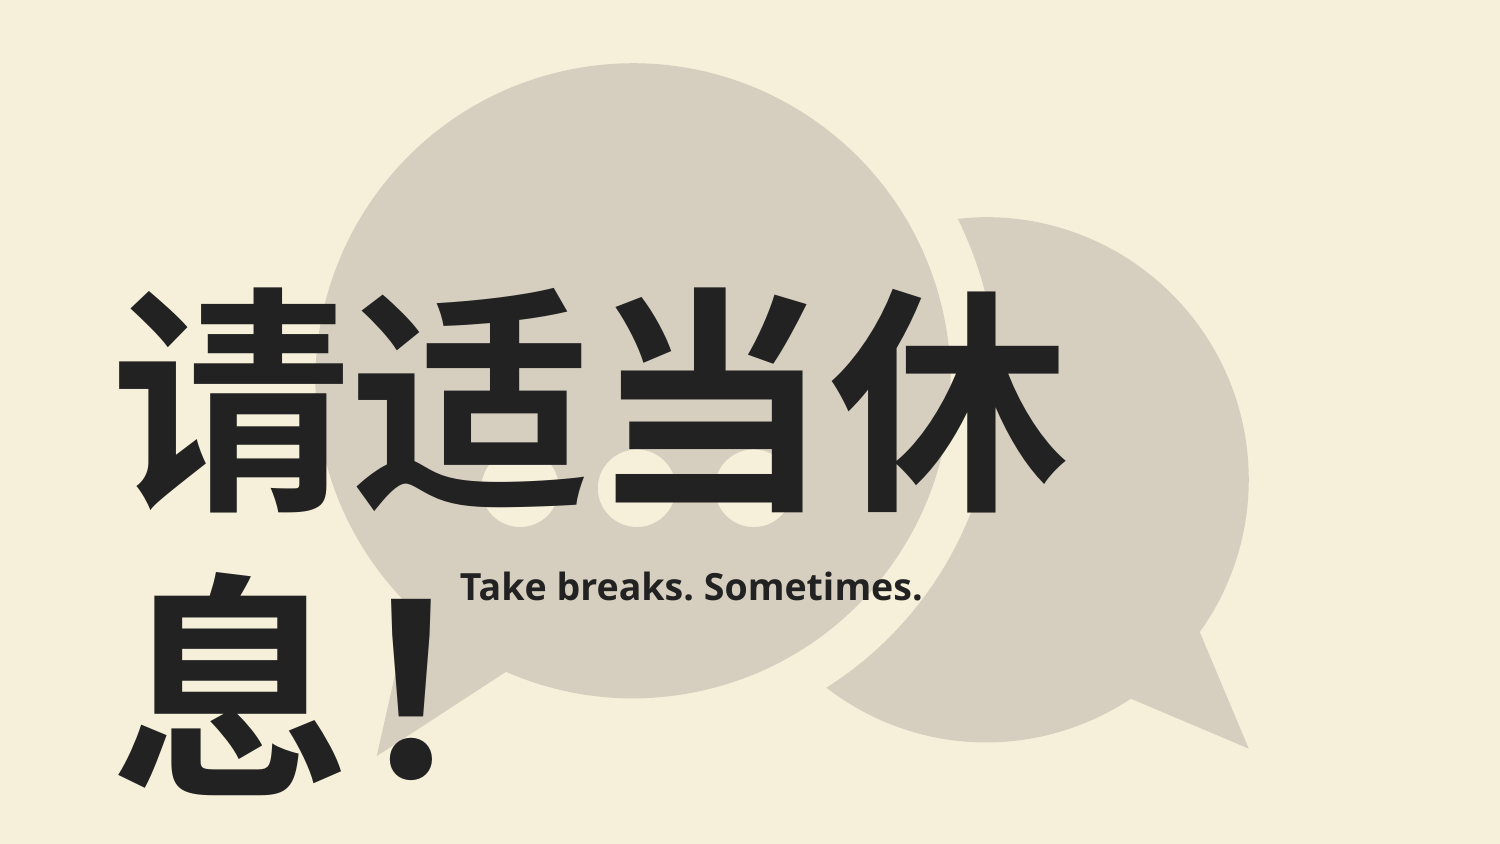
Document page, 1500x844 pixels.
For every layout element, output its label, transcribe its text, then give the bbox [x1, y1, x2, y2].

text_box 请适当休息！ [96, 244, 1500, 834]
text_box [289, 37, 1250, 757]
